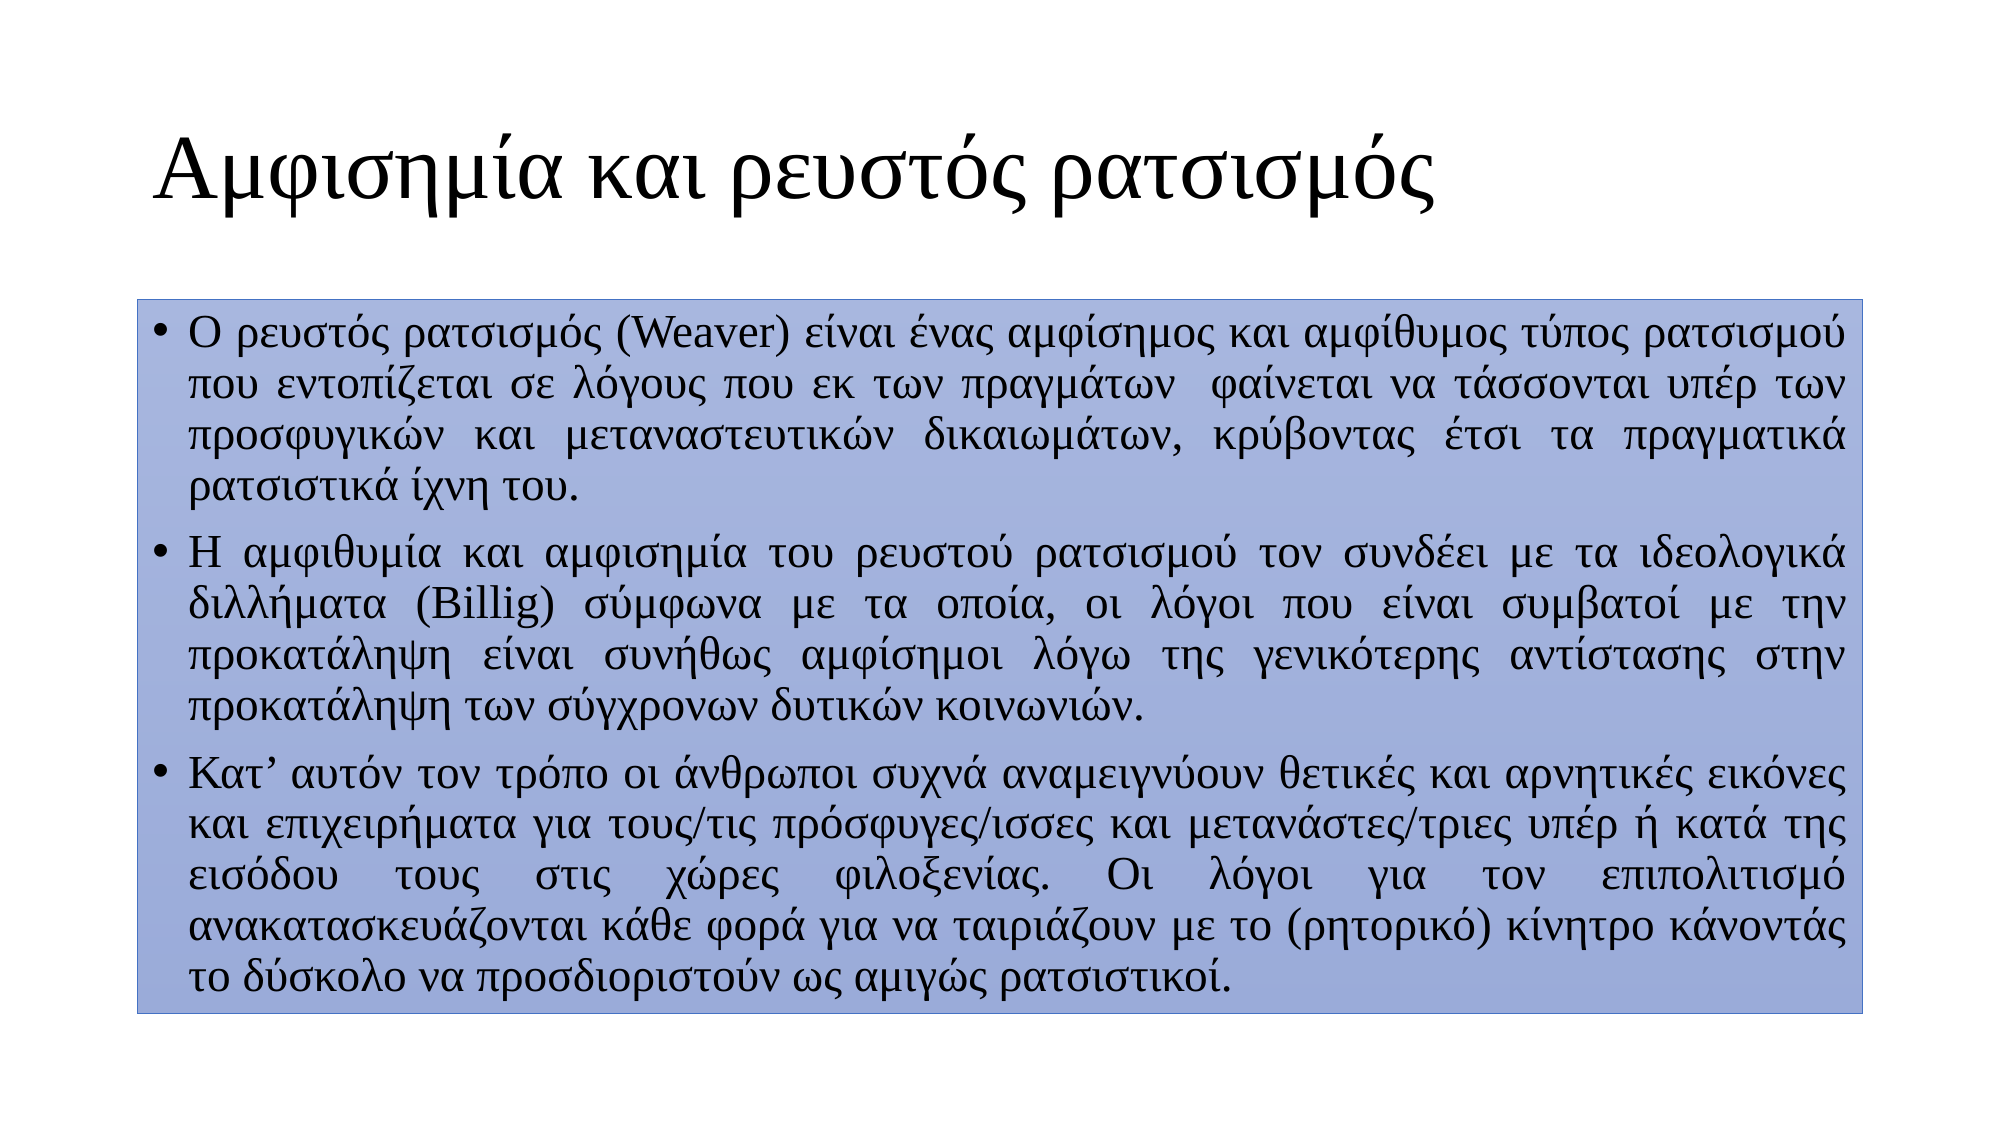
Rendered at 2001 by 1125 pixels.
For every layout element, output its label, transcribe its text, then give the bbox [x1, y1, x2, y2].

title Αμφισημία και ρευστός ρατσισμός [137, 59, 1863, 278]
list Ο ρευστός ρατσισμός (Weaver) είναι ένας αμφίσημος και αμφίθυμος τύπος ρατσισμού που εντοπίζεται σε λόγους που εκ των πραγμάτων φαίνεται να τάσσονται υπέρ των προσφυγικών και μεταναστευτικών δικαιωμάτων, κρύβοντας έτσι τα πραγματικά ρατσιστικά ίχνη του. Η αμφιθυμία και αμφισημία του ρευστού ρατσισμού τον συνδέει με τα ιδεολογικά διλλήματα (Billig) σύμφωνα με τα οποία, οι λόγοι που είναι συμβατοί με την προκατάληψη είναι συνήθως αμφίσημοι λόγω της γενικότερης αντίστασης στην προκατάληψη των σύγχρονων δυτικών κοινωνιών. Κατ’ αυτόν τον τρόπο οι άνθρωποι συχνά αναμειγνύουν θετικές και αρνητικές εικόνες και επιχειρήματα για τους/τις πρόσφυγες/ισσες και μετανάστες/τριες υπέρ ή κατά της εισόδου τους στις χώρες φιλοξενίας. Οι λόγοι για τον επιπολιτισμό ανακατασκευάζονται κάθε φορά για να ταιριάζουν με το (ρητορικό) κίνητρο κάνοντάς το δύσκολο να προσδιοριστούν ως αμιγώς ρατσιστικοί. [137, 299, 1863, 1014]
